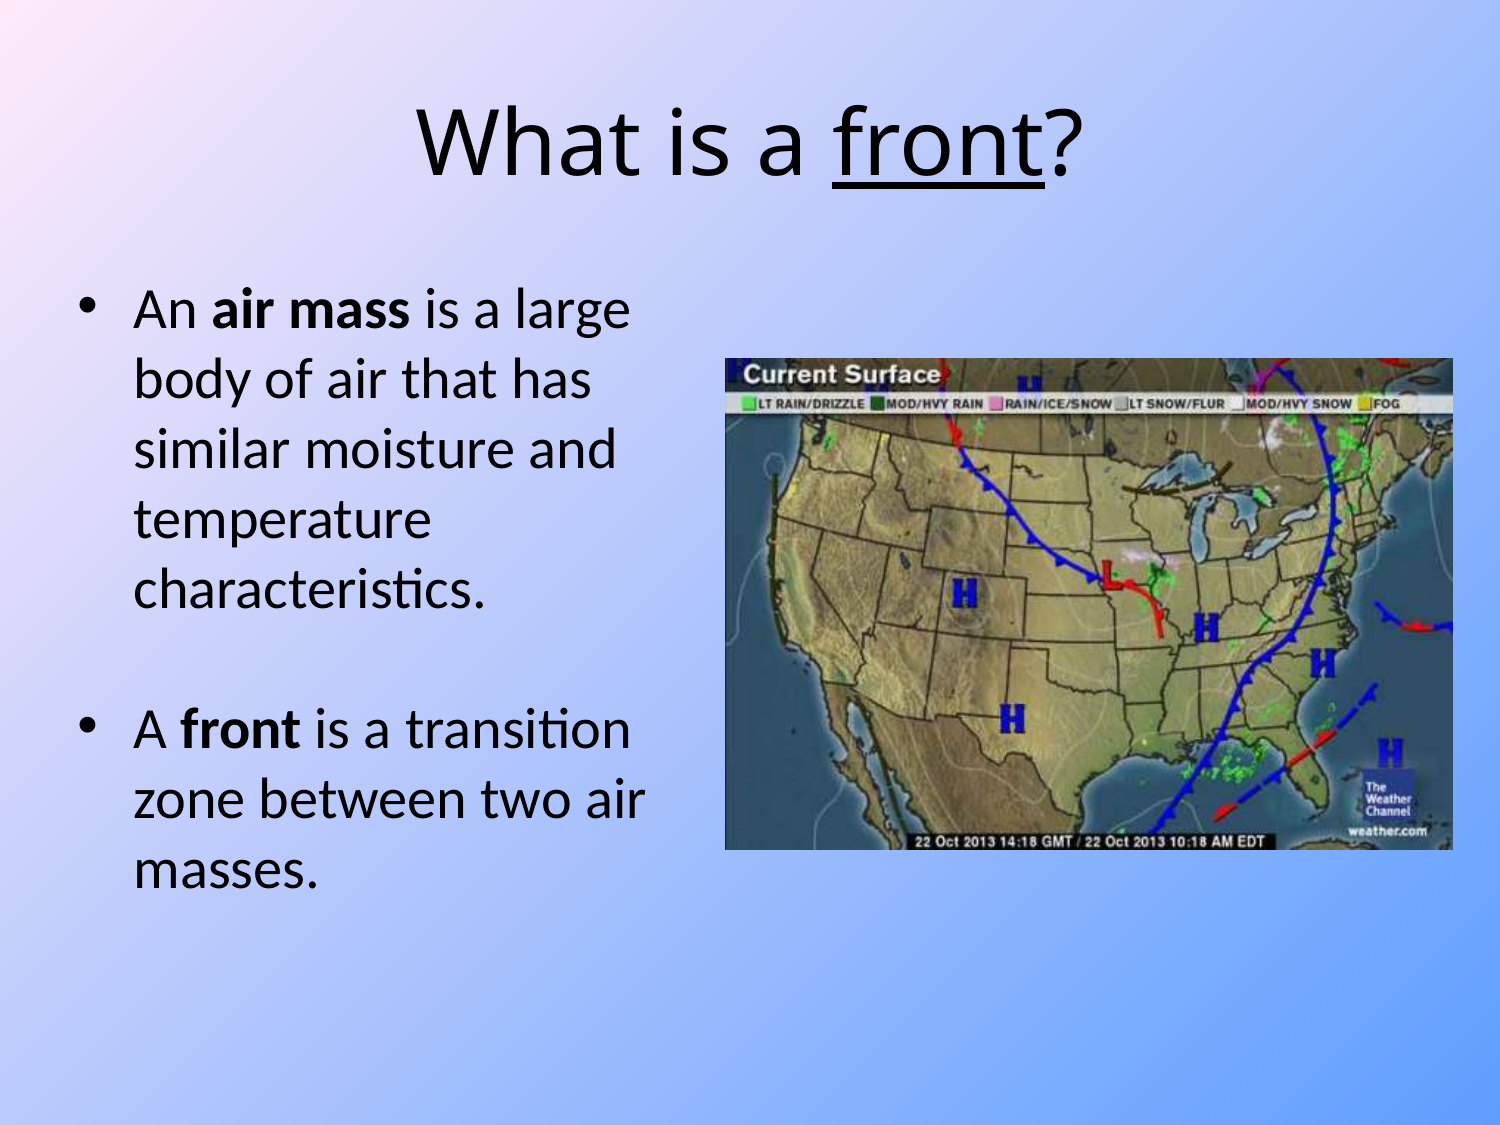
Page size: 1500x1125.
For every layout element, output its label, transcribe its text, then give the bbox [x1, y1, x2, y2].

list An air mass is a large body of air that has similar moisture and temperature characteristics. A front is a transition zone between two air masses. [62, 262, 750, 1005]
picture [724, 358, 1454, 851]
title What is a front? [75, 45, 1425, 233]
